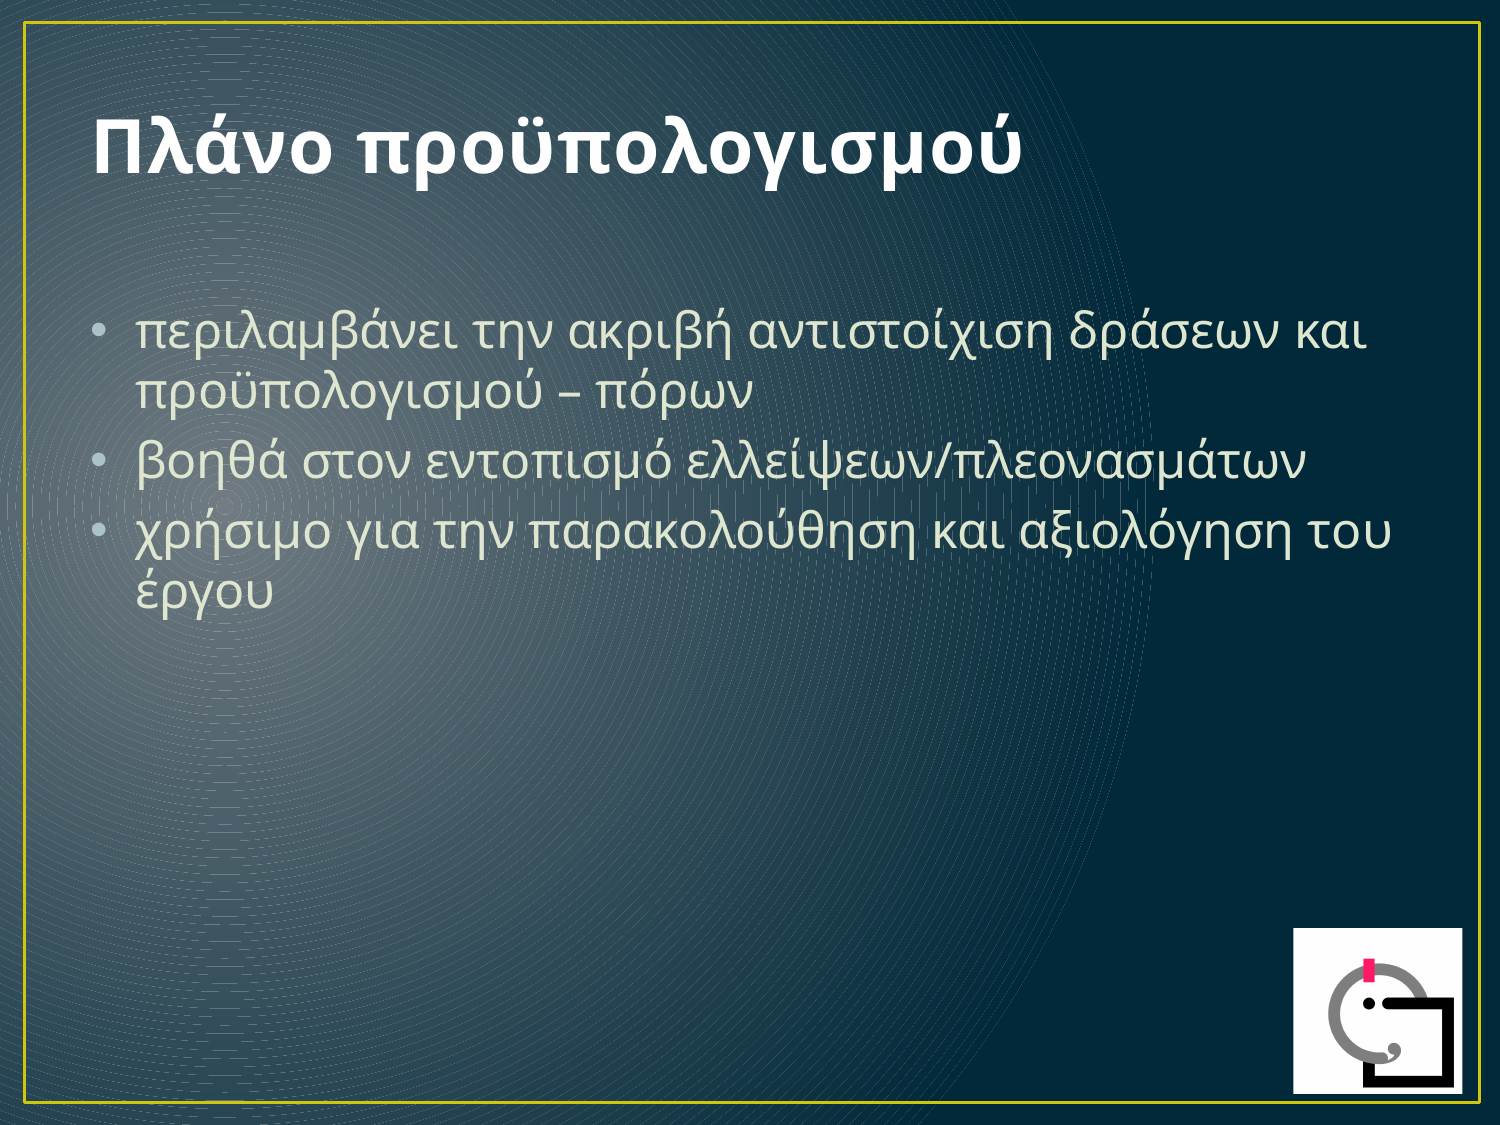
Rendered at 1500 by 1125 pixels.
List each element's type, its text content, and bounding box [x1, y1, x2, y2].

list περιλαμβάνει την ακριβή αντιστοίχιση δράσεων και προϋπολογισμού – πόρων βοηθά στον εντοπισμό ελλείψεων/πλεονασμάτων χρήσιμο για την παρακολούθηση και αξιολόγηση του έργου [75, 291, 1425, 1012]
title Πλάνο προϋπολογισμού [75, 45, 1425, 197]
picture [1294, 929, 1462, 1093]
